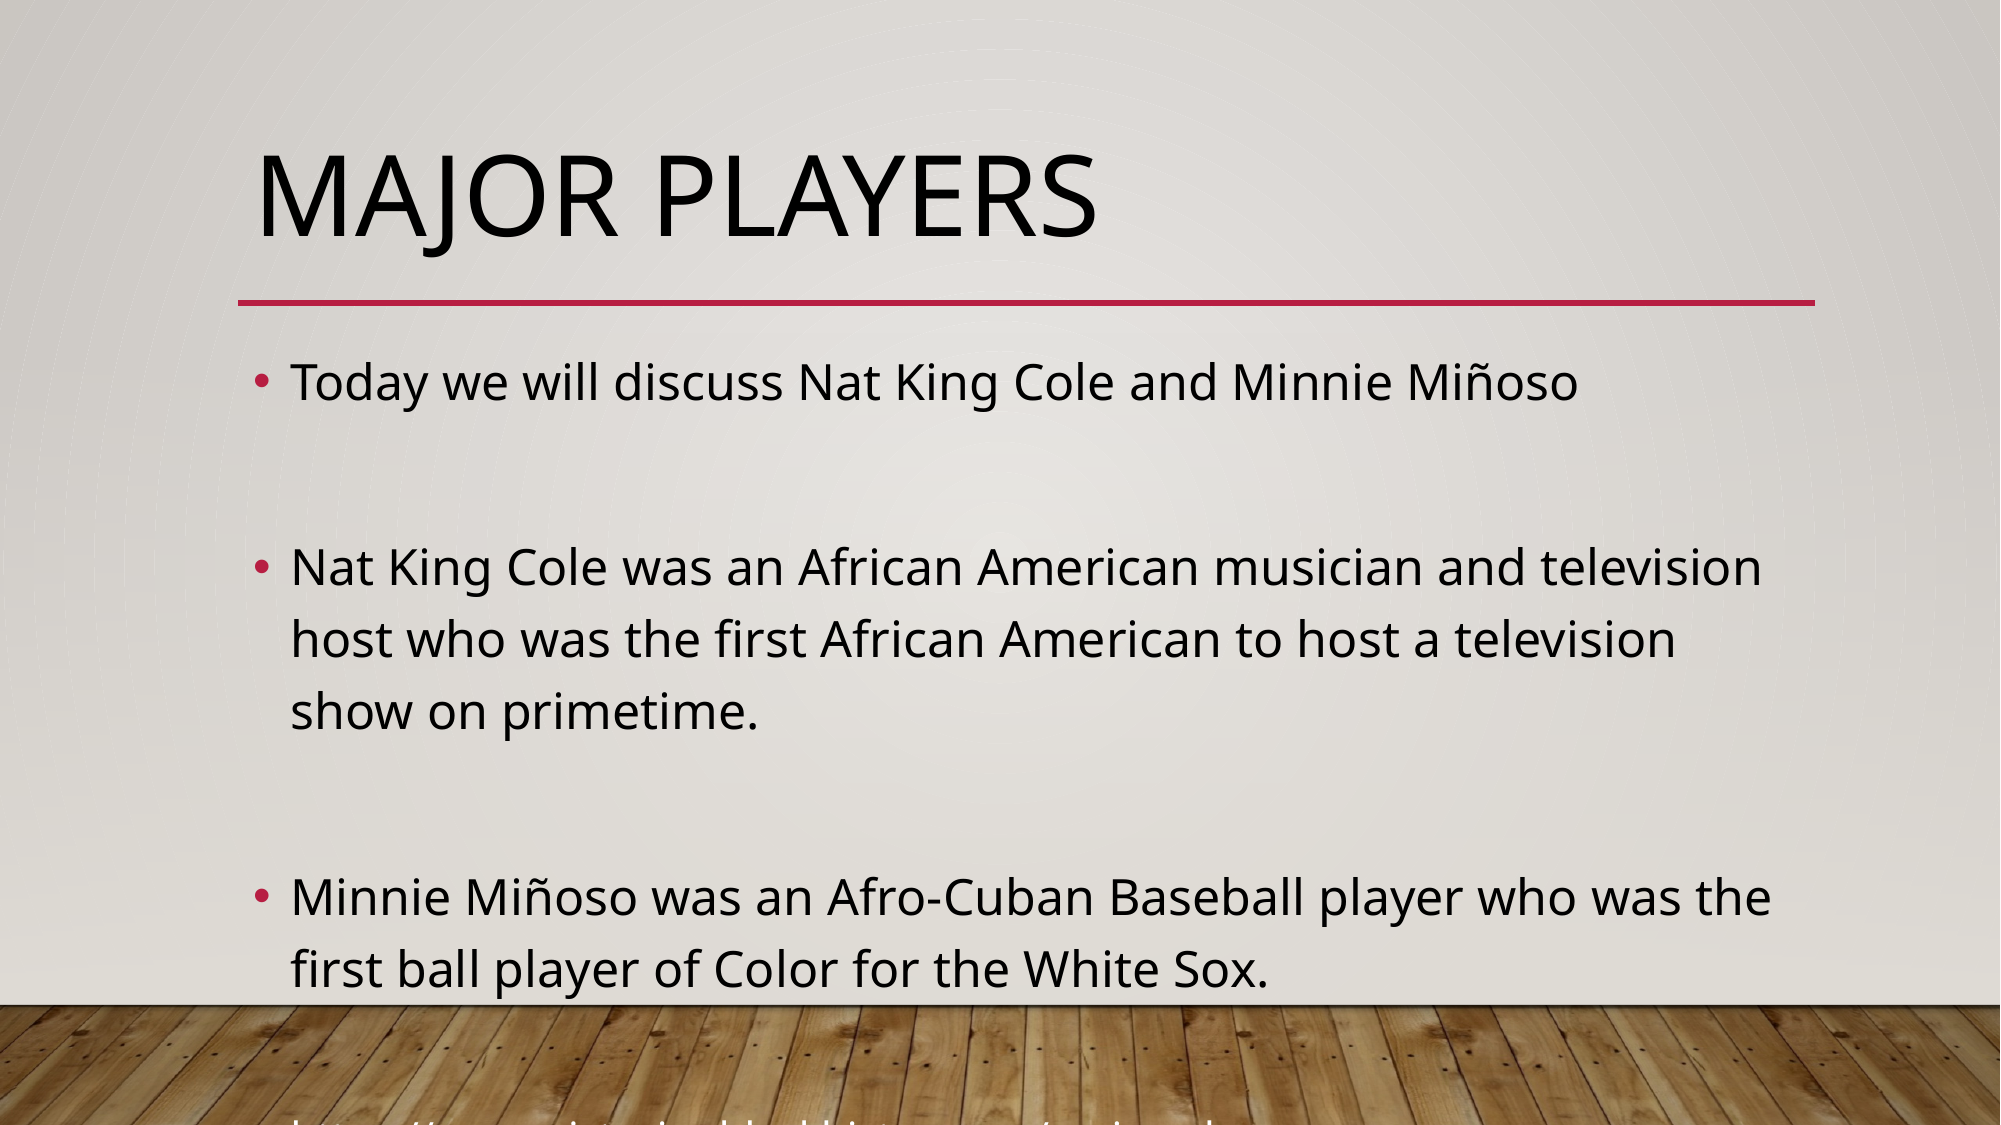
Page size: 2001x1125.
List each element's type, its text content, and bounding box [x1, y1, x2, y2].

title Major Players [238, 131, 1814, 305]
picture [0, 1005, 2000, 1125]
list Today we will discuss Nat King Cole and Minnie Miñoso Nat King Cole was an African American musician and television host who was the first African American to host a television show on primetime. Minnie Miñoso was an Afro-Cuban Baseball player who was the first ball player of Color for the White Sox. https://www.picturingblackhistory.org/major-players [238, 330, 1814, 897]
